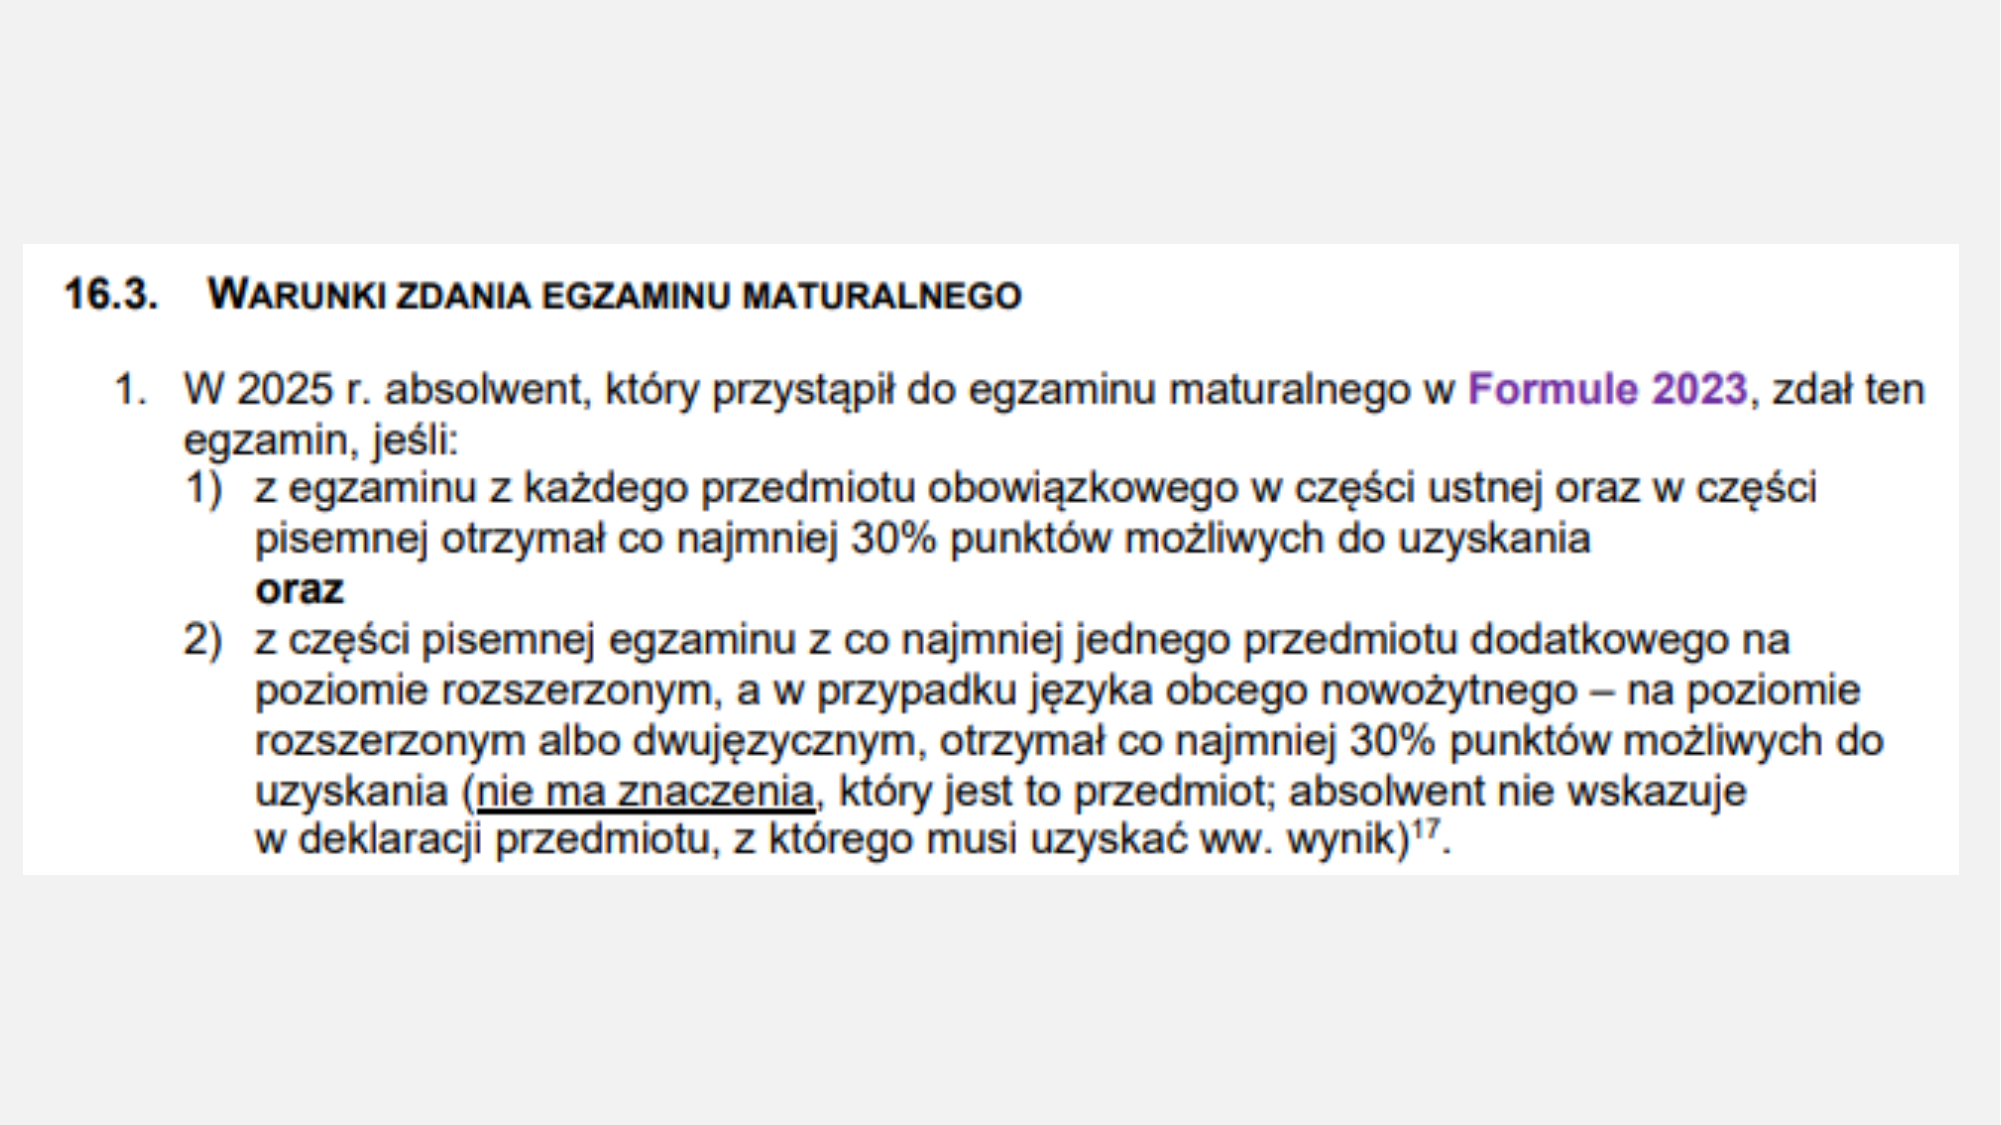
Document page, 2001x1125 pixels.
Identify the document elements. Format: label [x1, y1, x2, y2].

picture [23, 244, 1959, 875]
